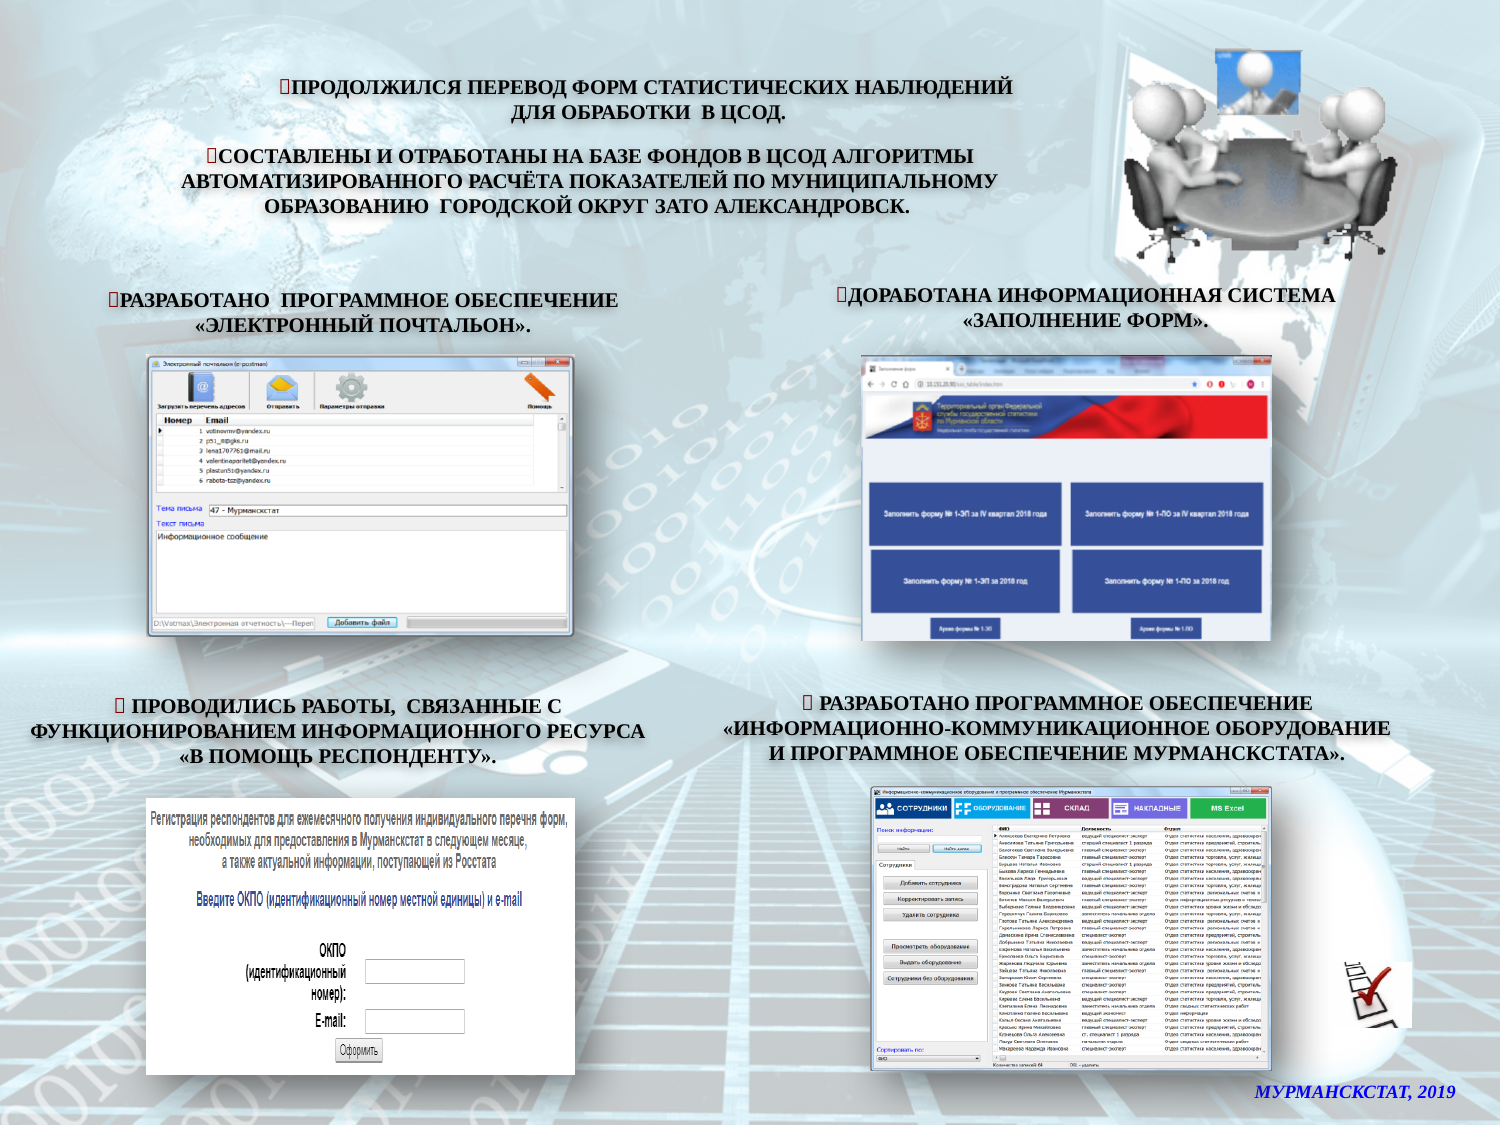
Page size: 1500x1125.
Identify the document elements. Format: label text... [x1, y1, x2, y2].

picture [860, 355, 1273, 642]
text_box  ПРОВОДИЛИСЬ РАБОТЫ, СВЯЗАННЫЕ С ФУНКЦИОНИРОВАНИЕМ ИНФОРМАЦИОННОГО РЕСУРСА «В ПОМОЩЬ РЕСПОНДЕНТУ». [8, 685, 668, 776]
picture [1106, 44, 1415, 308]
text_box СОСТАВЛЕНЫ И ОТРАБОТАНЫ НА БАЗЕ ФОНДОВ В ЦСОД АЛГОРИТМЫ АВТОМАТИЗИРОВАННОГО РАСЧЁТА ПОКАЗАТЕЛЕЙ ПО МУНИЦИПАЛЬНОМУ ОБРАЗОВАНИЮ ГОРОДСКОЙ ОКРУГ ЗАТО АЛЕКСАНДРОВСК. [119, 144, 1060, 215]
text_box  РАЗРАБОТАНО ПРОГРАММНОЕ ОБЕСПЕЧЕНИЕ «ИНФОРМАЦИОННО-КОММУНИКАЦИОННОЕ ОБОРУДОВАНИЕ И ПРОГРАММНОЕ ОБЕСПЕЧЕНИЕ МУРМАНСКСТАТА». [702, 682, 1412, 773]
picture [870, 786, 1273, 1071]
picture [1333, 961, 1412, 1028]
picture [145, 798, 575, 1076]
text_box ПРОДОЛЖИЛСЯ ПЕРЕВОД ФОРМ СТАТИСТИЧЕСКИХ НАБЛЮДЕНИЙ ДЛЯ ОБРАБОТКИ В ЦСОД. [202, 63, 1095, 134]
picture [145, 354, 575, 638]
text_box МУРМАНСКСТАТ, 2019 [1294, 1072, 1471, 1110]
text_box ДОРАБОТАНА ИНФОРМАЦИОННАЯ СИСТЕМА «ЗАПОЛНЕНИЕ ФОРМ». [752, 269, 1420, 345]
text_box РАЗРАБОТАНО ПРОГРАММНОЕ ОБЕСПЕЧЕНИЕ «ЭЛЕКТРОННЫЙ ПОЧТАЛЬОН». [31, 285, 694, 338]
